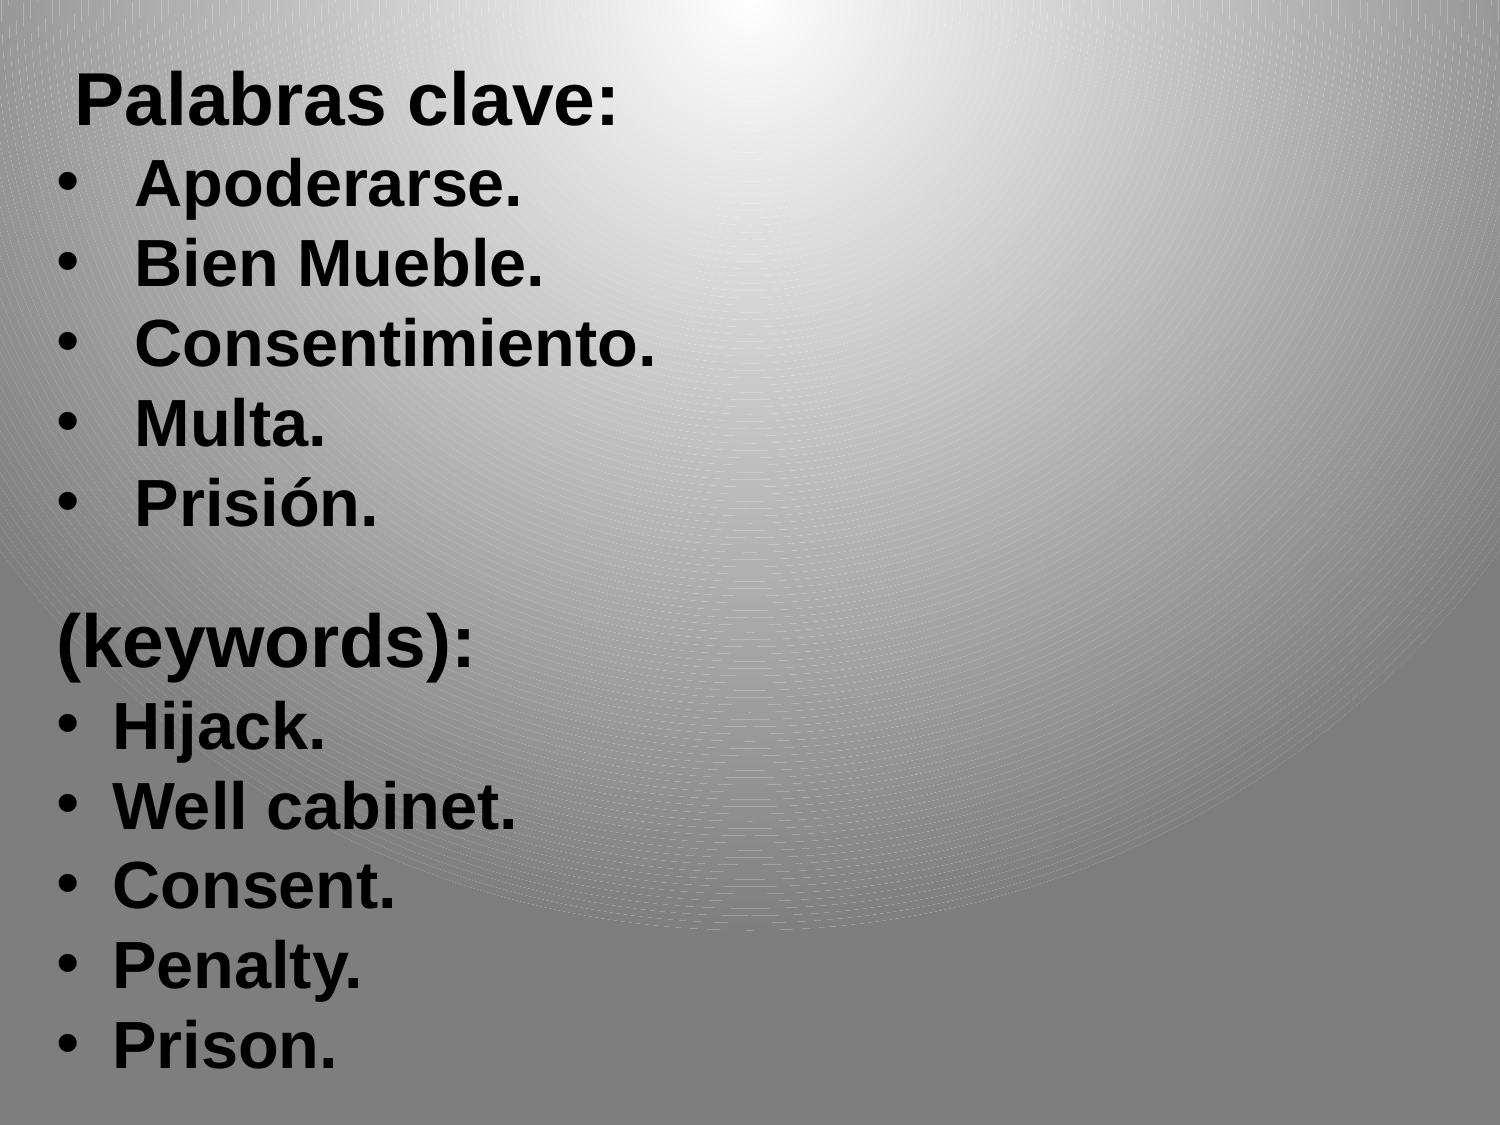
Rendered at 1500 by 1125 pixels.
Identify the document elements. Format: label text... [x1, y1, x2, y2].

text_box Palabras clave: Apoderarse. Bien Mueble. Consentimiento. Multa. Prisión. (keywords): Hijack. Well cabinet. Consent. Penalty. Prison. [41, 42, 1459, 1090]
